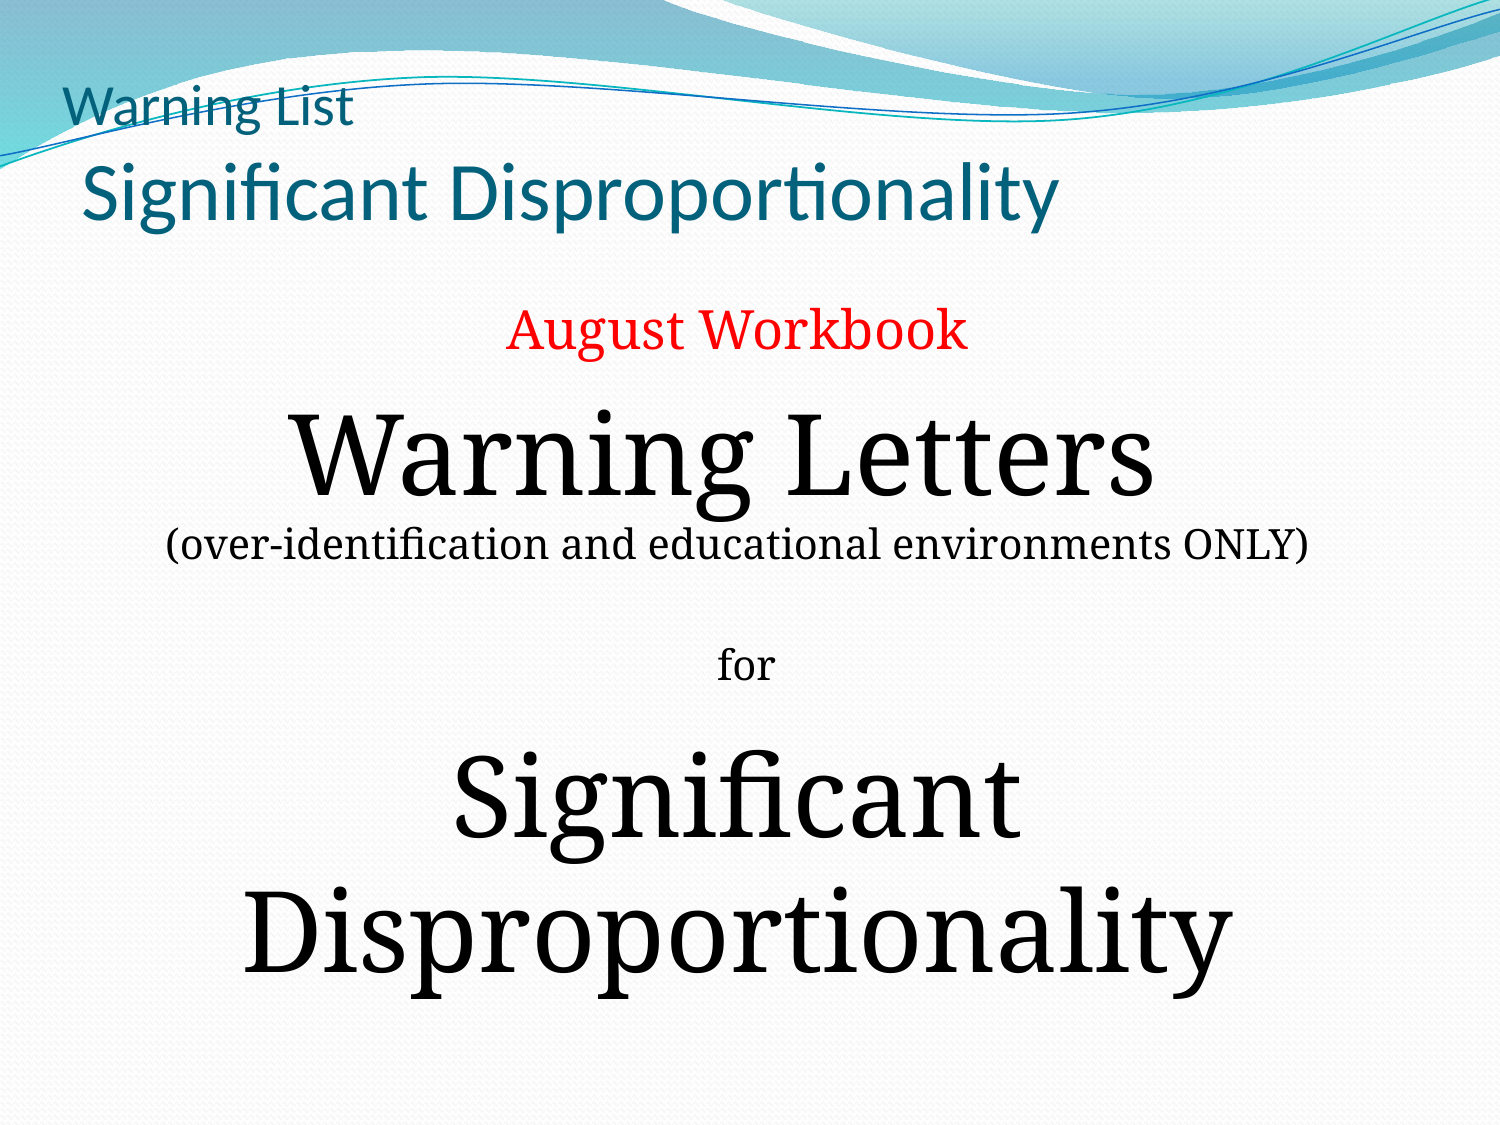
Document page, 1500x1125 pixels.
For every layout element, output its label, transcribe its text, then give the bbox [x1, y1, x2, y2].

title Warning List Significant Disproportionality [62, 50, 1413, 238]
list August Workbook Warning Letters (over-identification and educational environments ONLY) for Significant Disproportionality [62, 287, 1413, 1008]
